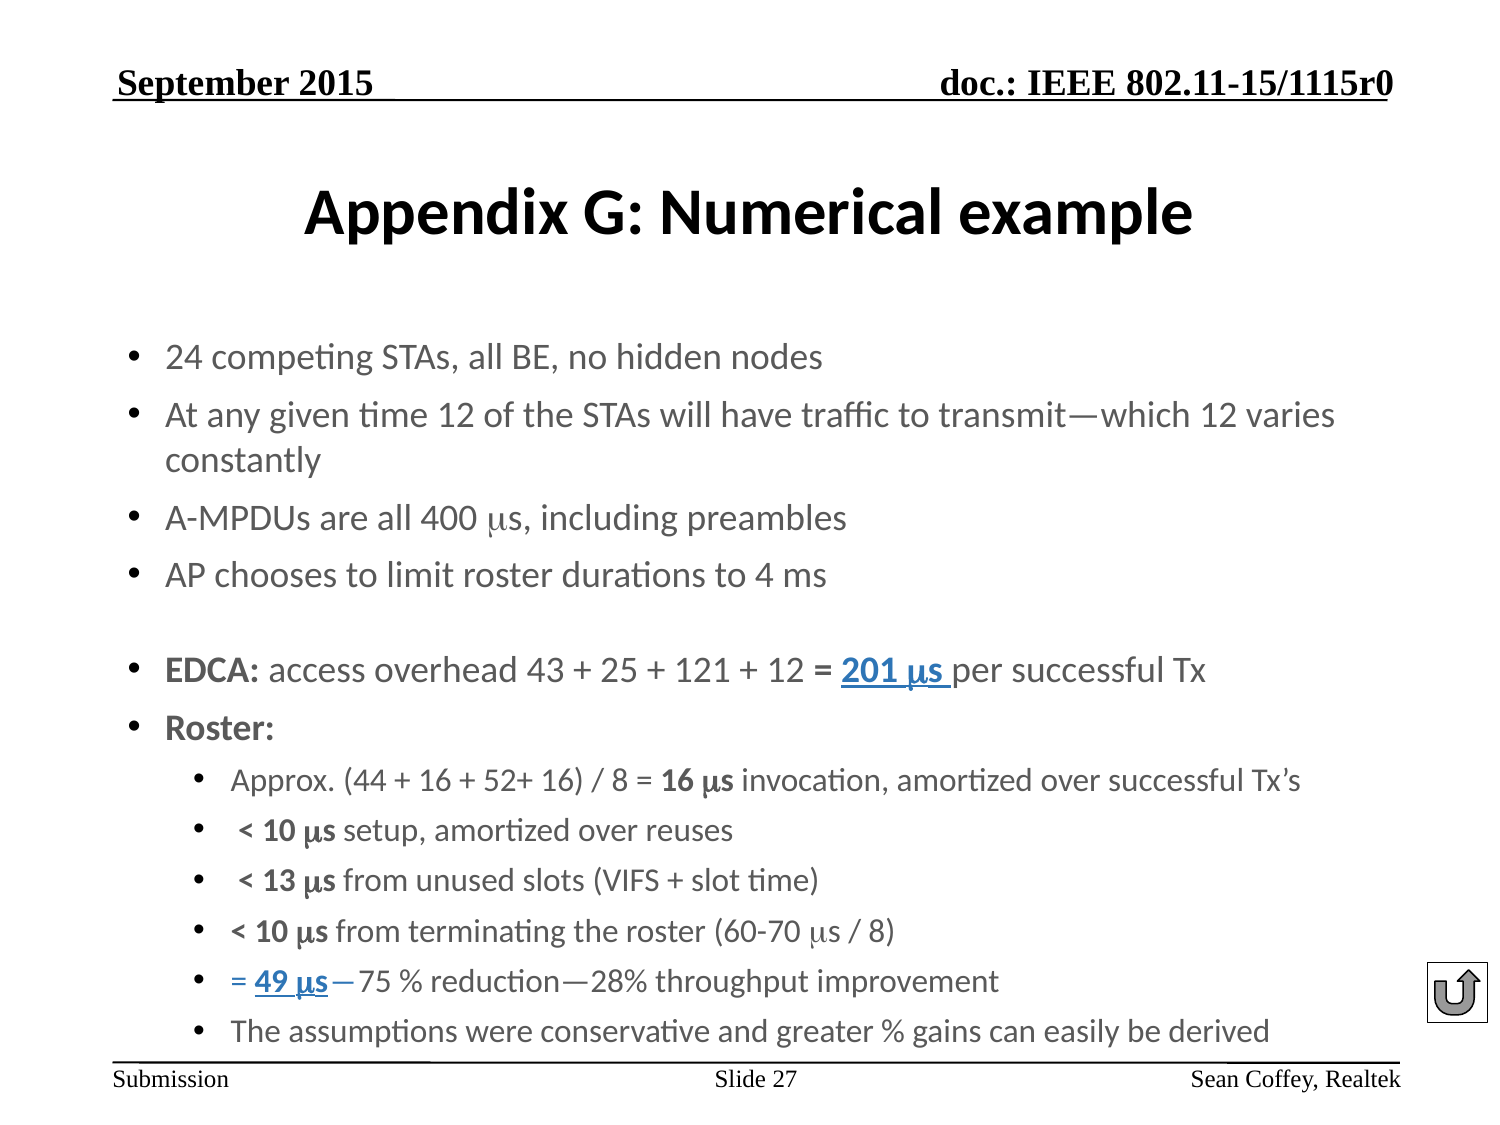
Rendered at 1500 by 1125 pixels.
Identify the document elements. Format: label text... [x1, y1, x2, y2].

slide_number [116, 58, 507, 104]
text_box [1475, 962, 1488, 1023]
title Appendix G: Numerical example [112, 111, 1388, 303]
text_box 24 competing STAs, all BE, no hidden nodes At any given time 12 of the STAs will have traffic to transmit—which 12 varies constantly A-MPDUs are all 400 ms, including preambles AP chooses to limit roster durations to 4 ms EDCA: access overhead 43 + 25 + 121 + 12 = 201 ms per successful Tx Roster: Approx. (44 + 16 + 52+ 16) / 8 = 16 ms invocation, amortized over successful Tx’s < 10 ms setup, amortized over reuses < 13 ms from unused slots (VIFS + slot time) < 10 ms from terminating the roster (60-70 ms / 8) = 49 ms―75 % reduction—28% throughput improvement The assumptions were conservative and greater % gains can easily be derived [112, 324, 1475, 1038]
footer Sean Coffey, Realtek [1031, 1061, 1402, 1093]
slide_number Slide 27 [712, 1061, 800, 1123]
